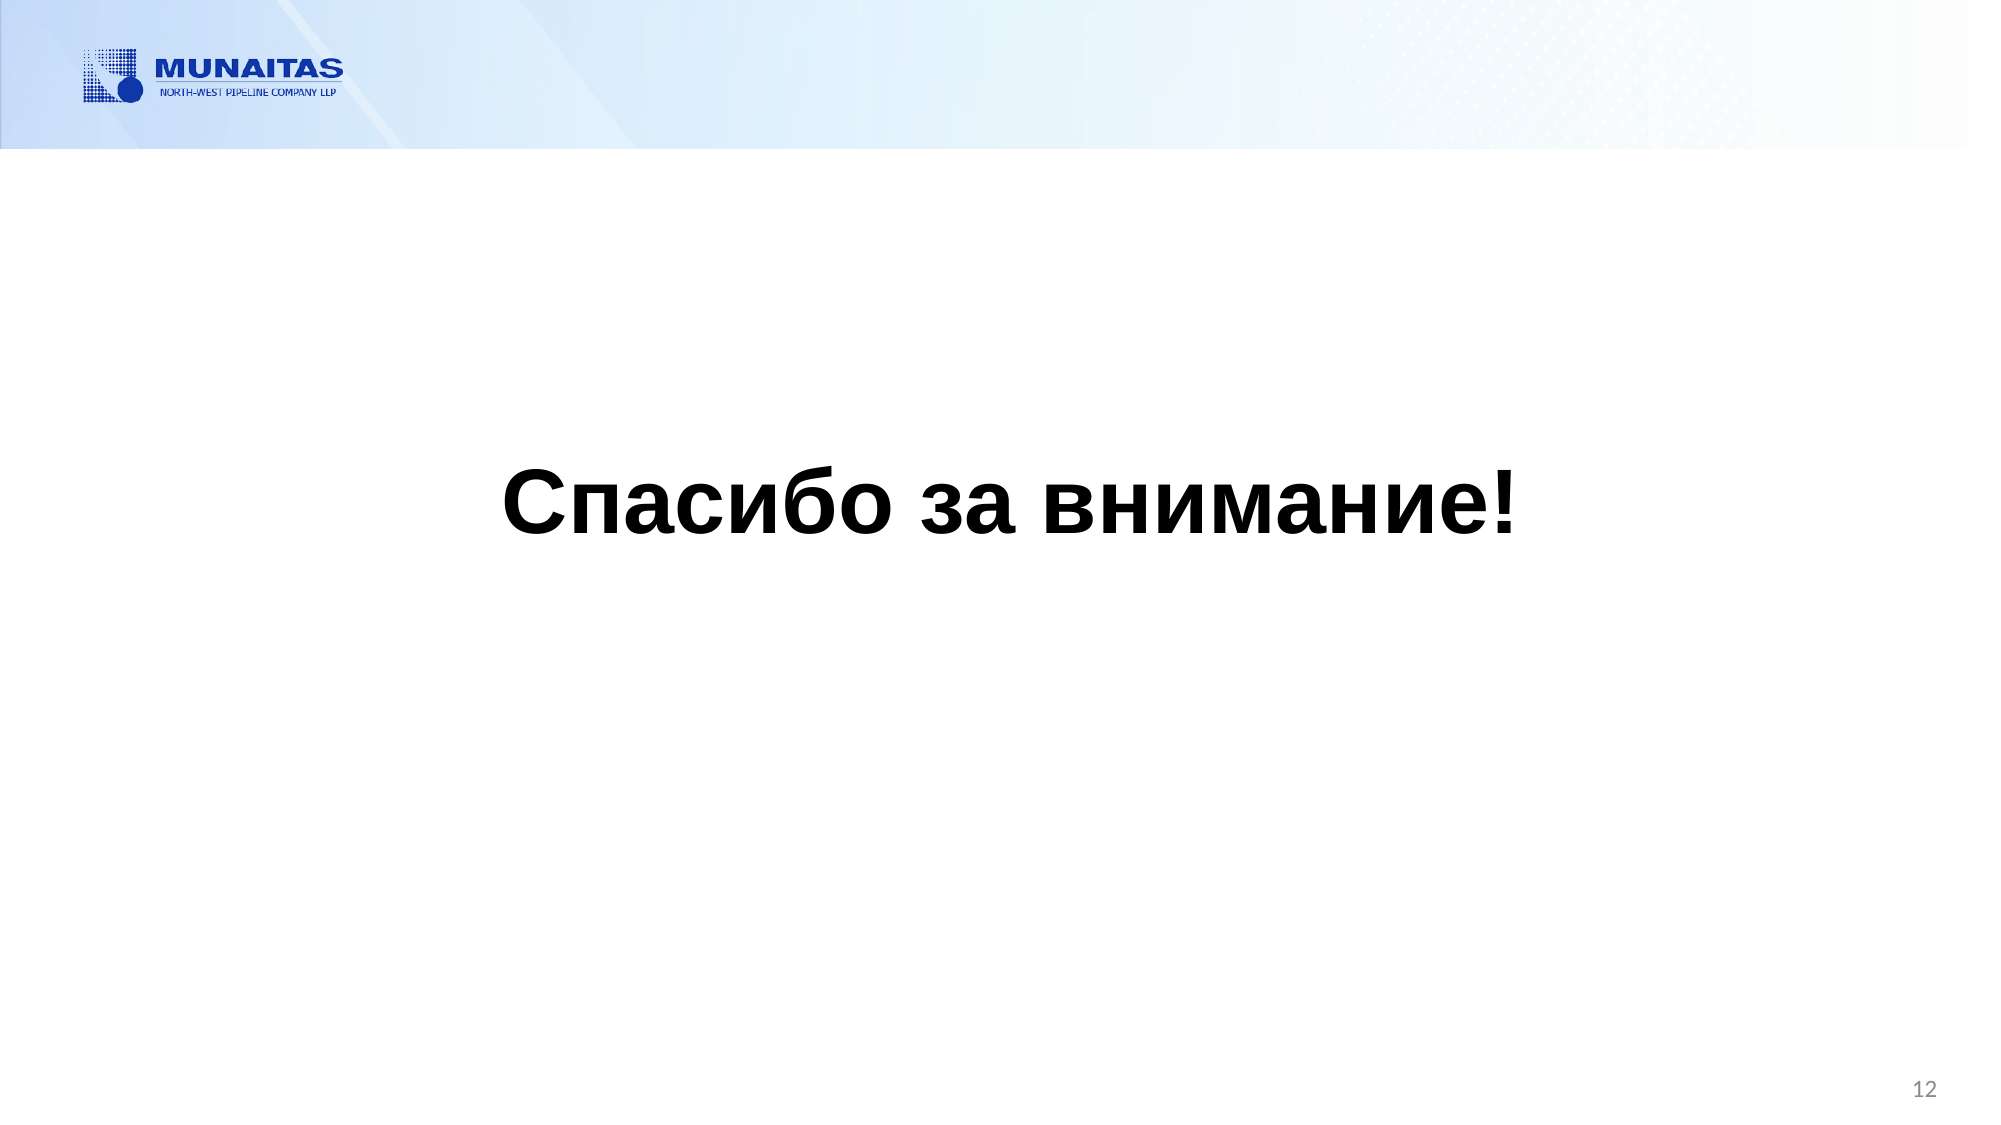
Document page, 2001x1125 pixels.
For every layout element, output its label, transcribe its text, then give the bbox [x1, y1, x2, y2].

slide_number 12 [1874, 1057, 1953, 1118]
text_box Спасибо за внимание! [78, 456, 1888, 580]
picture [0, 0, 2000, 150]
